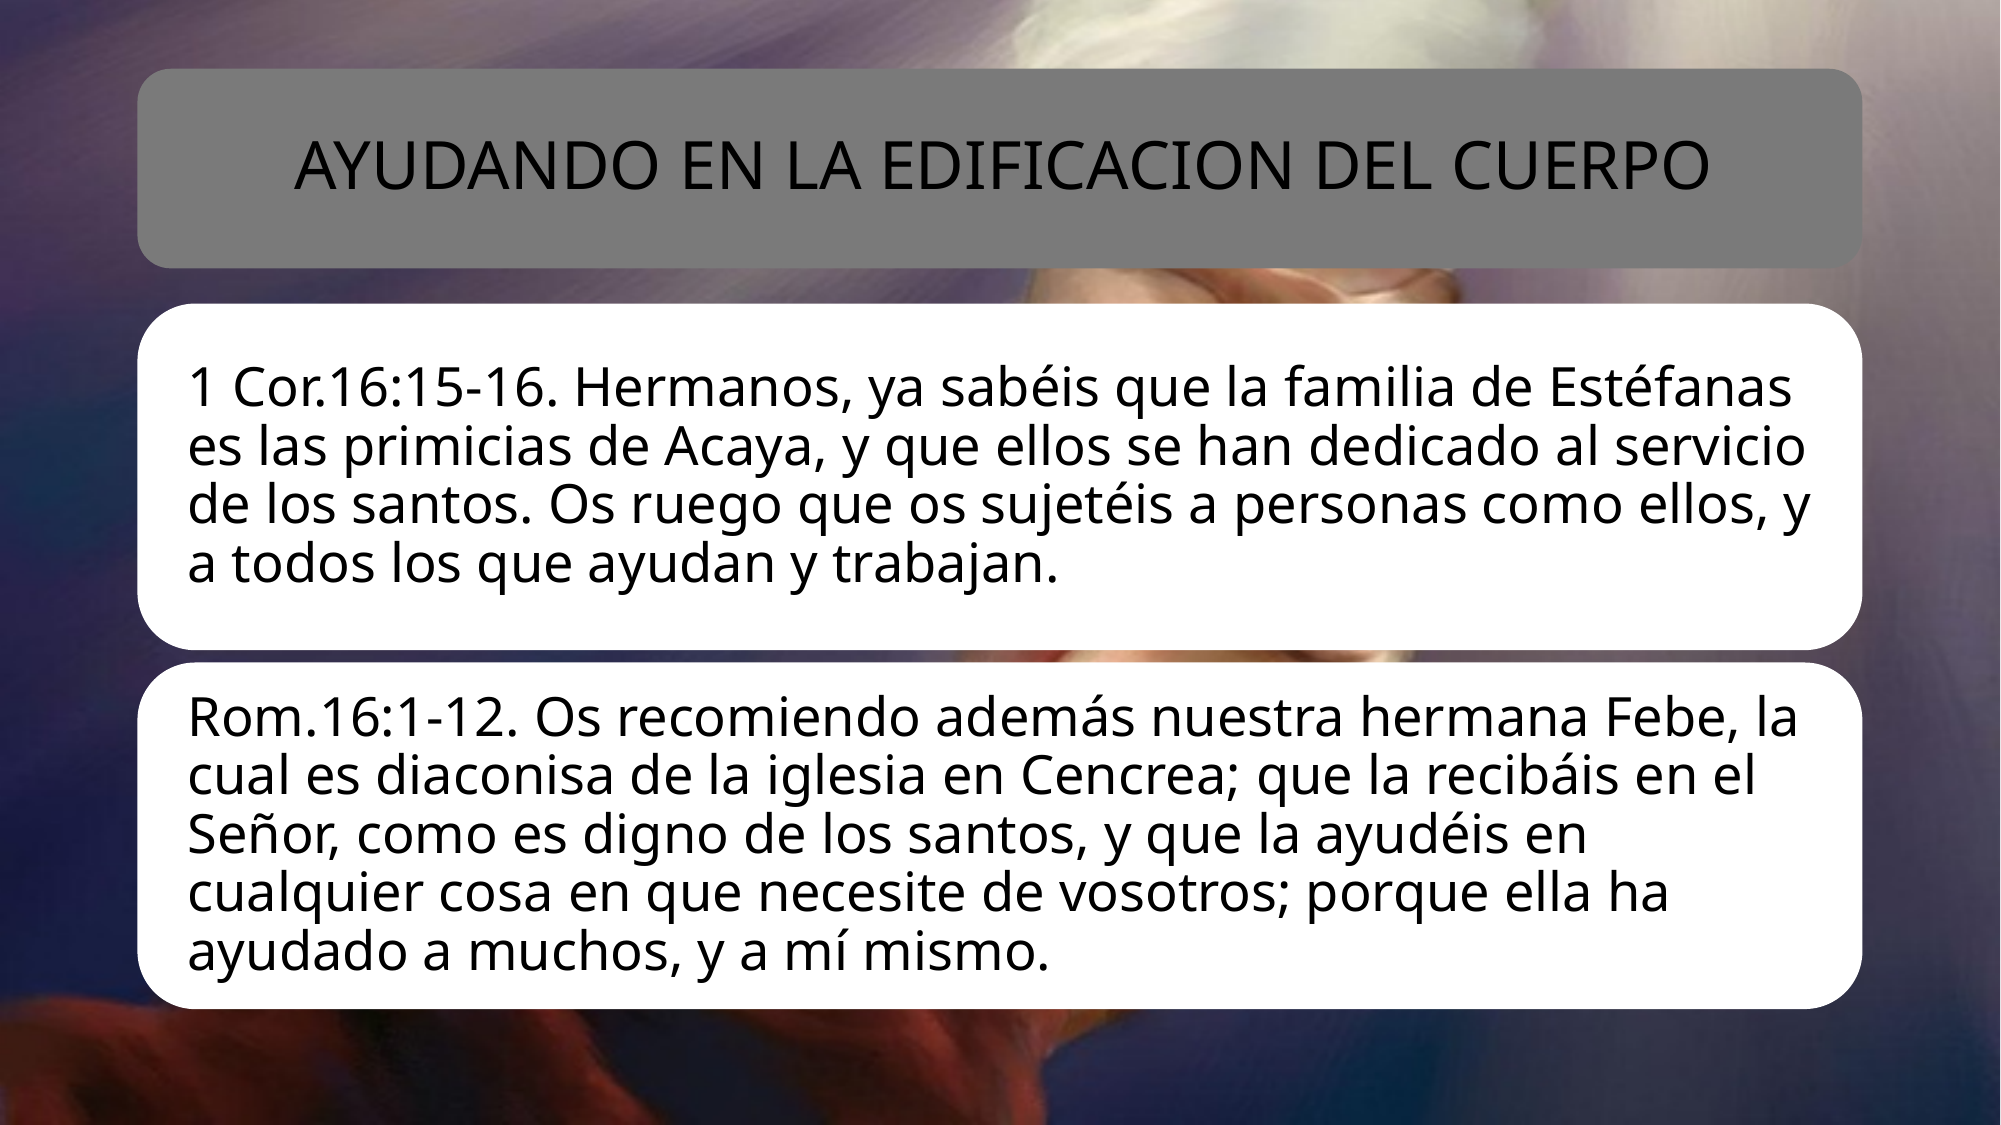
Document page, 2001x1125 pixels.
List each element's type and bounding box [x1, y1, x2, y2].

list [137, 299, 1863, 1014]
text_box [137, 59, 1863, 278]
picture [0, 0, 2001, 1125]
